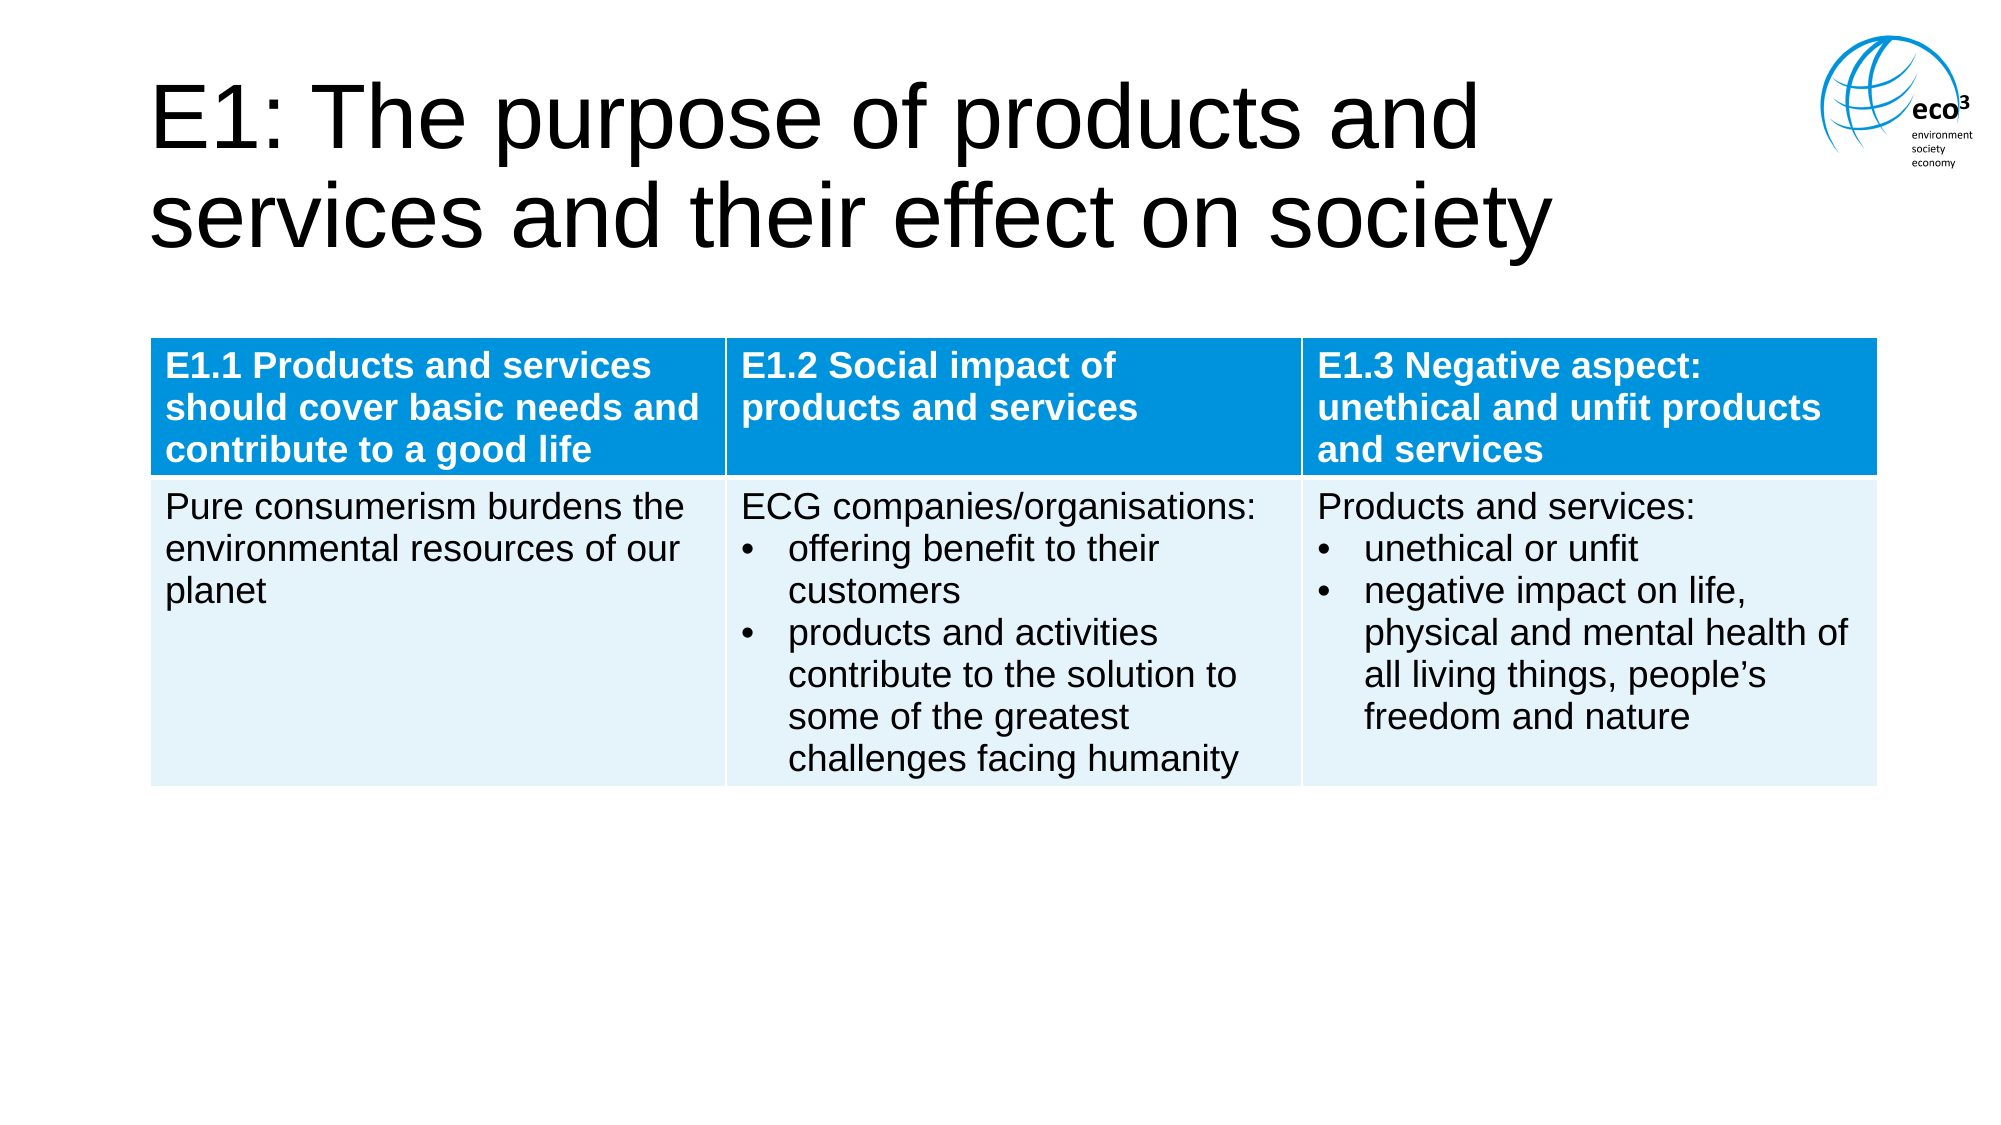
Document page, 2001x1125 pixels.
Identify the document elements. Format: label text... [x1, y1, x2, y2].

table_cell Pure consumerism burdens the environmental resources of our planet [151, 480, 725, 786]
table_header E1.2 Social impact of products and services [727, 338, 1301, 475]
table_cell ECG companies/organisations: offering benefit to their customers products and activities contribute to the solution to some of the greatest challenges facing humanity [727, 480, 1301, 786]
table_cell Products and services: unethical or unfit negative impact on life, physical and mental health of all living things, people’s freedom and nature [1303, 480, 1877, 786]
table_header E1.1 Products and services should cover basic needs and contribute to a good life [151, 338, 725, 475]
title E1: The purpose of products and services and their effect on society [134, 59, 1739, 278]
table_header E1.3 Negative aspect: unethical and unfit products and services [1303, 338, 1877, 475]
